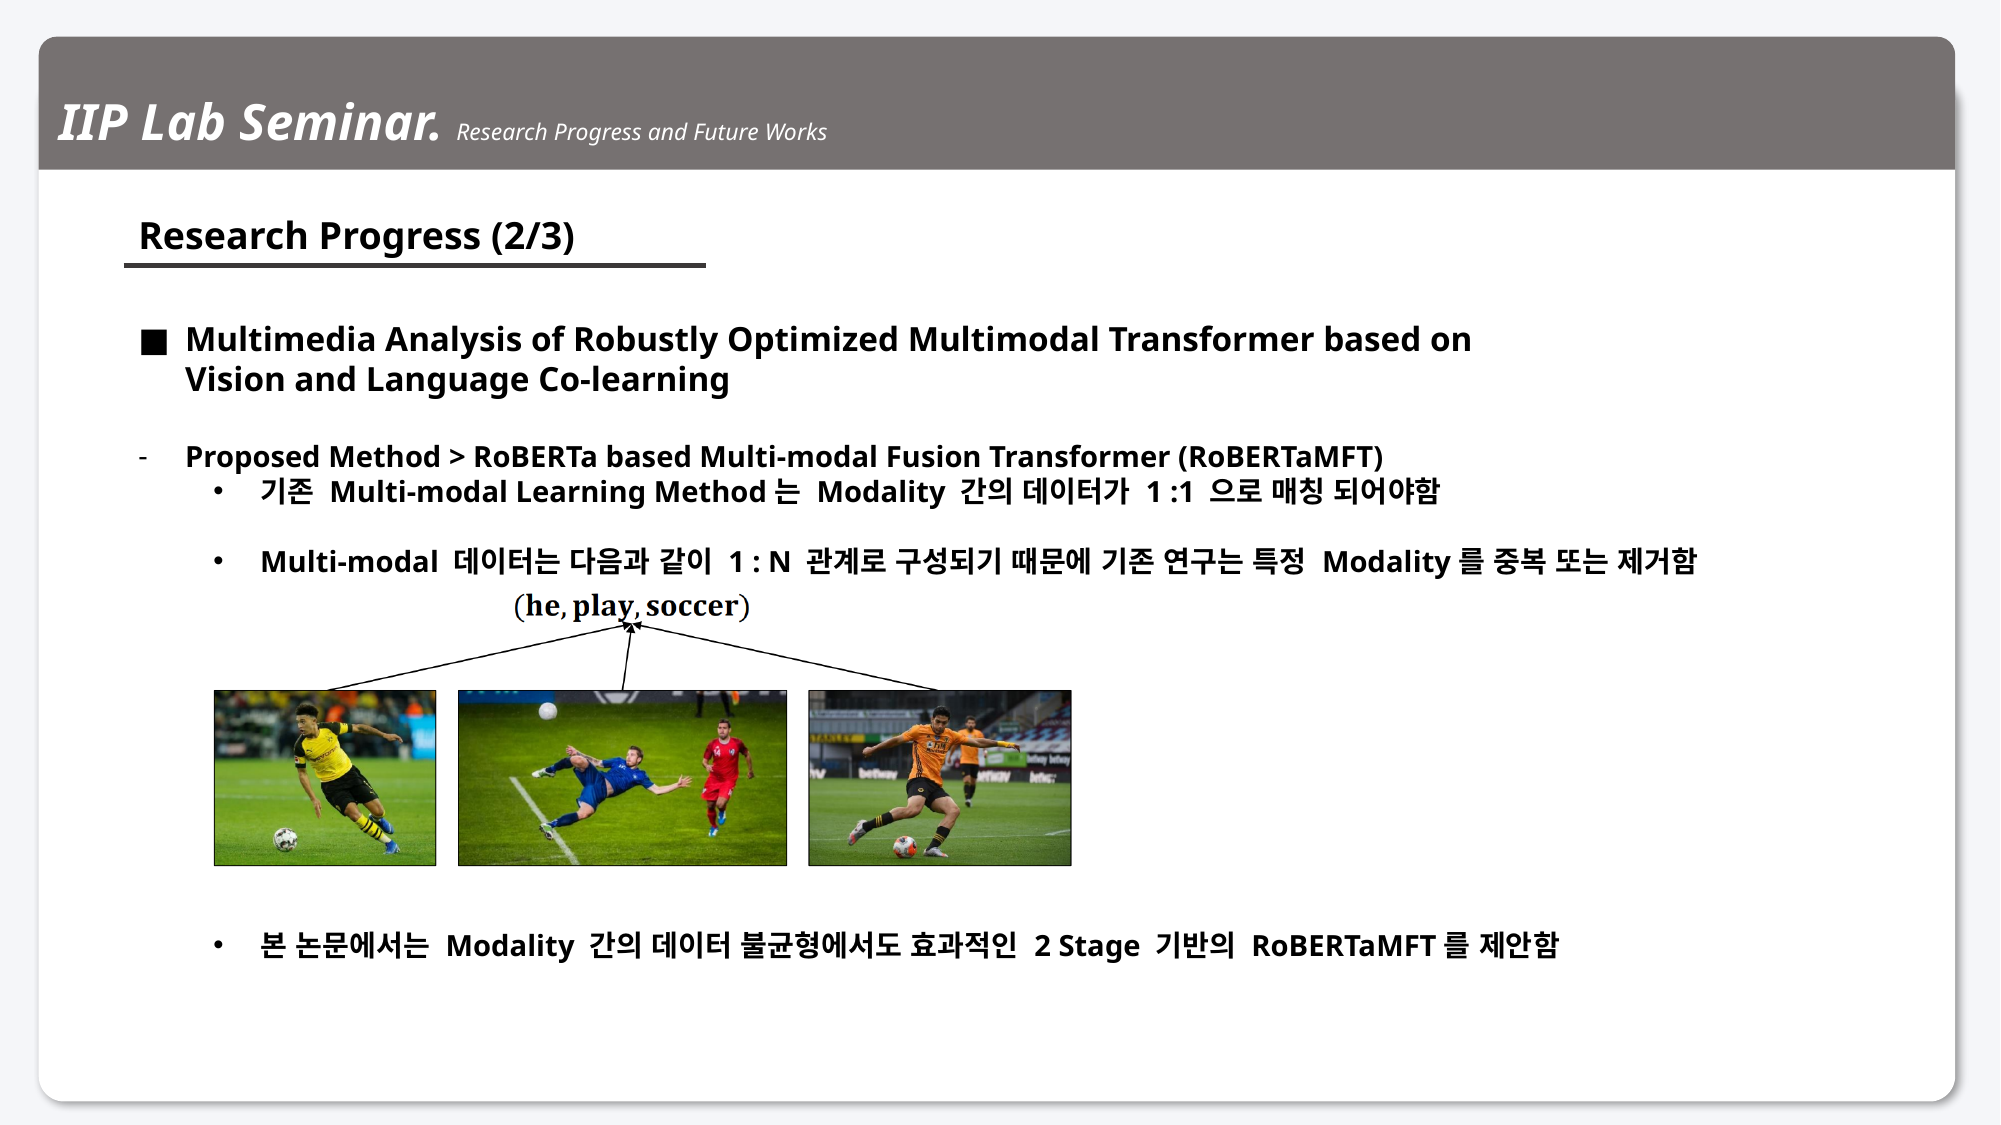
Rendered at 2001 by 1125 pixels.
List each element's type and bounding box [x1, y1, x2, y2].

picture [211, 589, 1074, 870]
text_box [38, 36, 1956, 1102]
